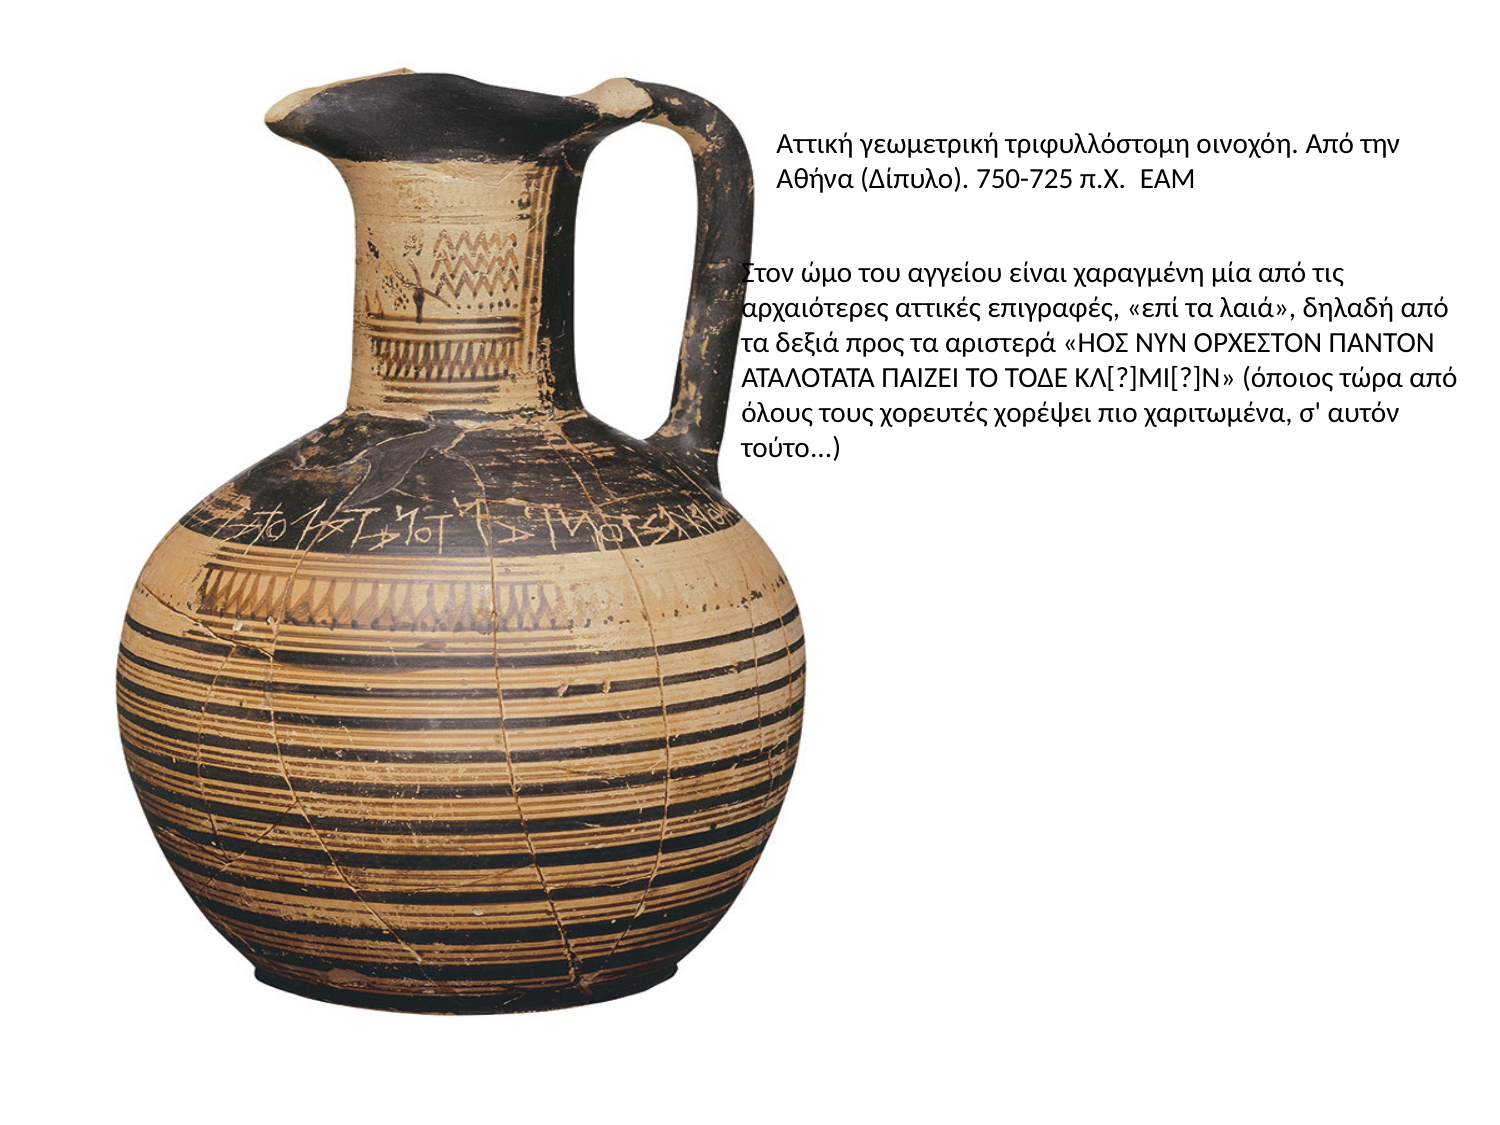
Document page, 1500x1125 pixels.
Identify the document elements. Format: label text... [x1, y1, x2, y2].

picture [46, 34, 892, 1099]
text_box Αττική γεωμετρική τριφυλλόστομη οινοχόη. Από την Αθήνα (Δίπυλο). 750-725 π.Χ. ΕΑΜ [896, 117, 1418, 202]
text_box Στον ώμο του αγγείου είναι χαραγμένη μία από τις αρχαιότερες αττικές επιγραφές, «επί τα λαιά», δηλαδή από τα δεξιά προς τα αριστερά «ΗΟΣ ΝΥΝ ΟΡΧΕΣΤΟΝ ΠΑΝΤΟΝ ΑΤΑΛΟΤΑΤΑ ΠΑΙΖΕΙ ΤΟ ΤΟΔΕ ΚΛ[?]ΜΙ[?]Ν» (όποιος τώρα από όλους τους χορευτές χορέψει πιο χαριτωμένα, σ' αυτόν τούτο...) [896, 246, 1477, 471]
